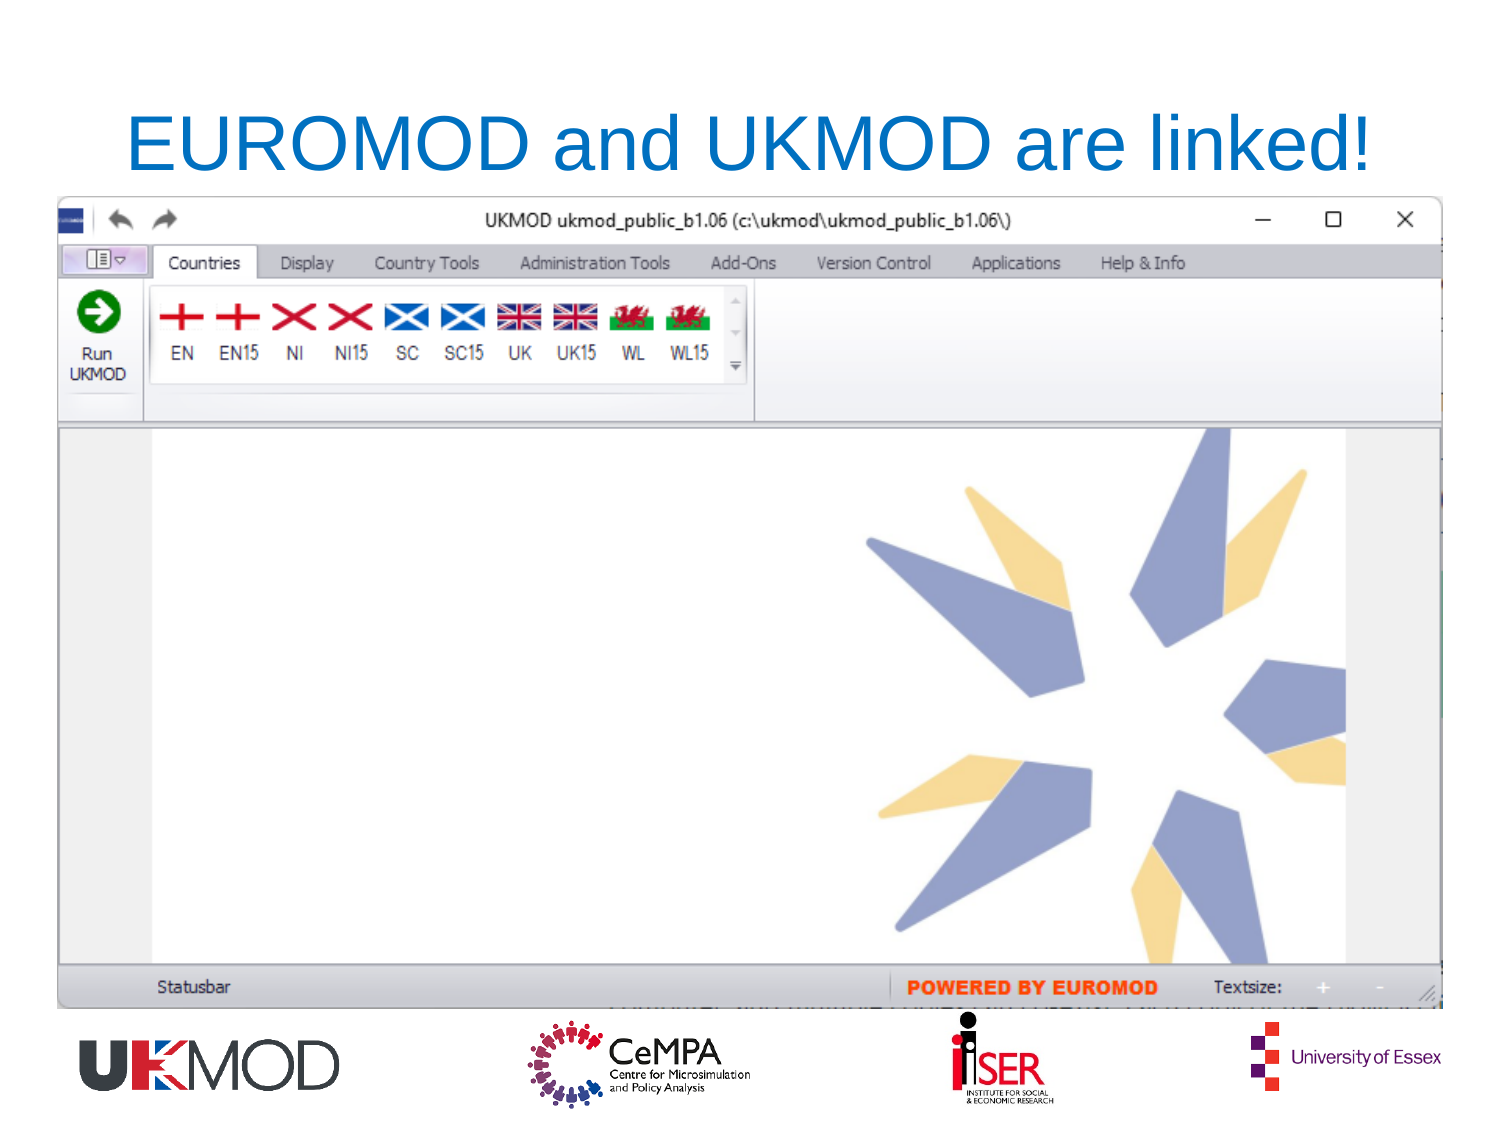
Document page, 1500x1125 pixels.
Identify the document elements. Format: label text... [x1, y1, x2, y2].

picture [1251, 1022, 1441, 1091]
picture [73, 1036, 343, 1094]
picture [527, 1020, 750, 1109]
title EUROMOD and UKMOD are linked! [75, 45, 1425, 194]
picture [56, 195, 1444, 1125]
